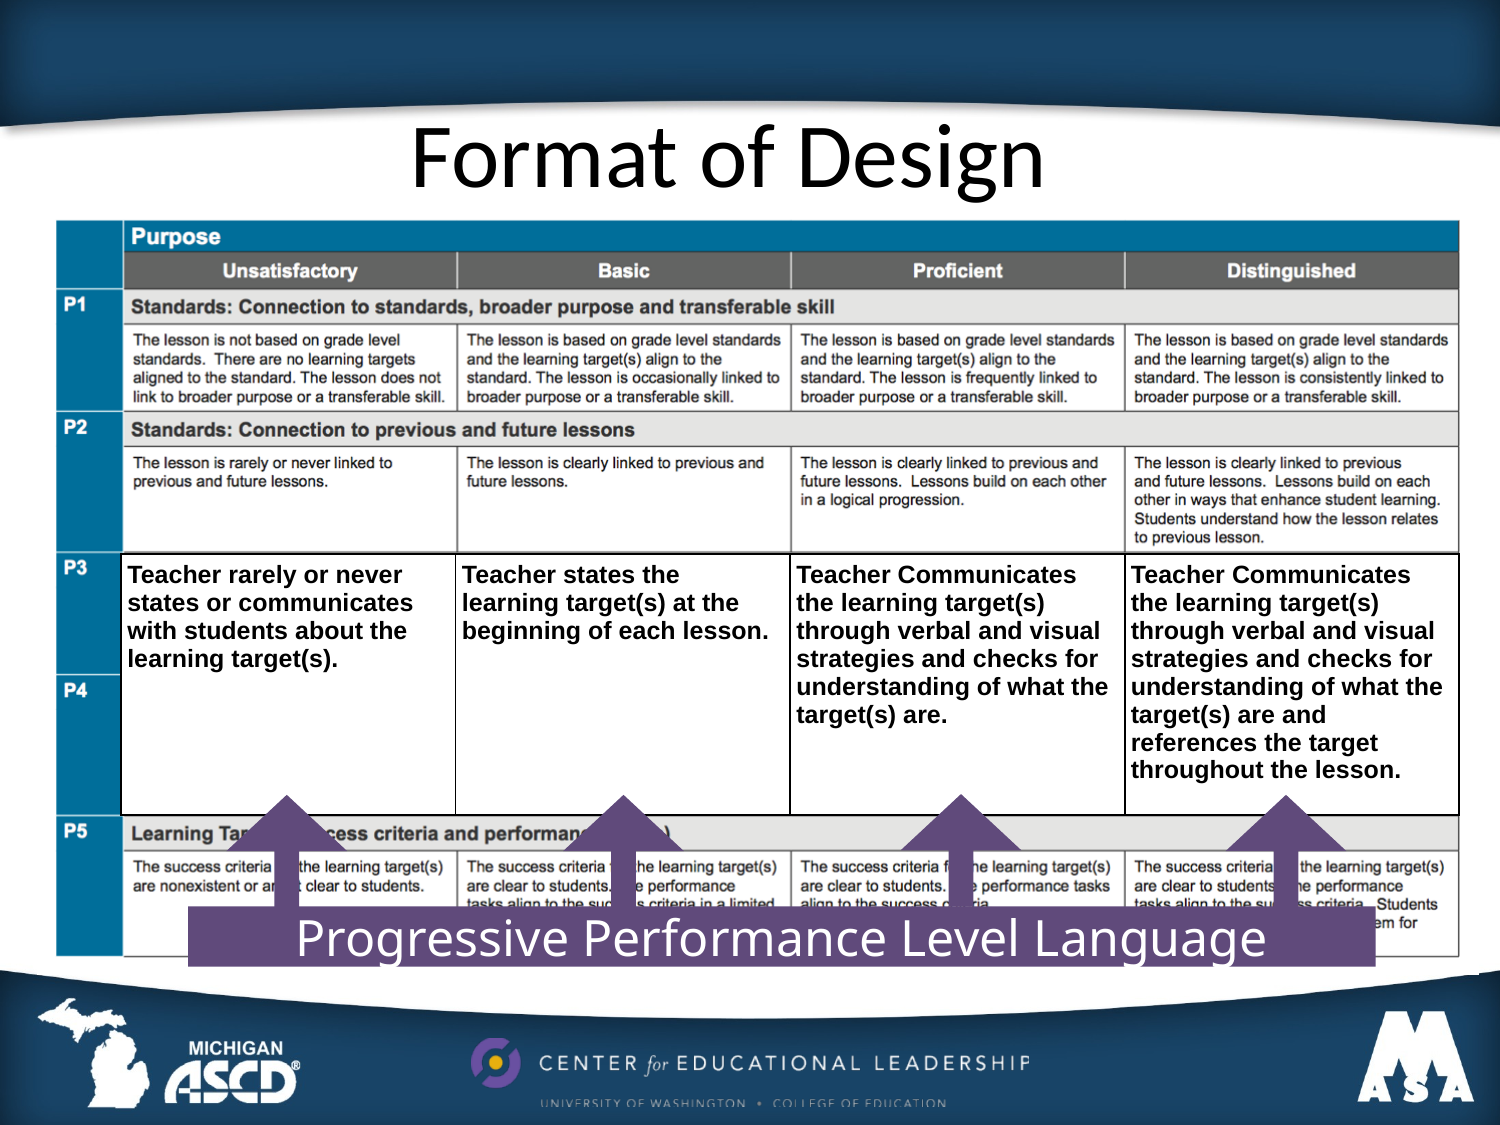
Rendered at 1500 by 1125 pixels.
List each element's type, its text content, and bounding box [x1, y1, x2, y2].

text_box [187, 793, 1376, 983]
title Format of Design [74, 56, 1426, 202]
picture [0, 0, 1500, 1125]
